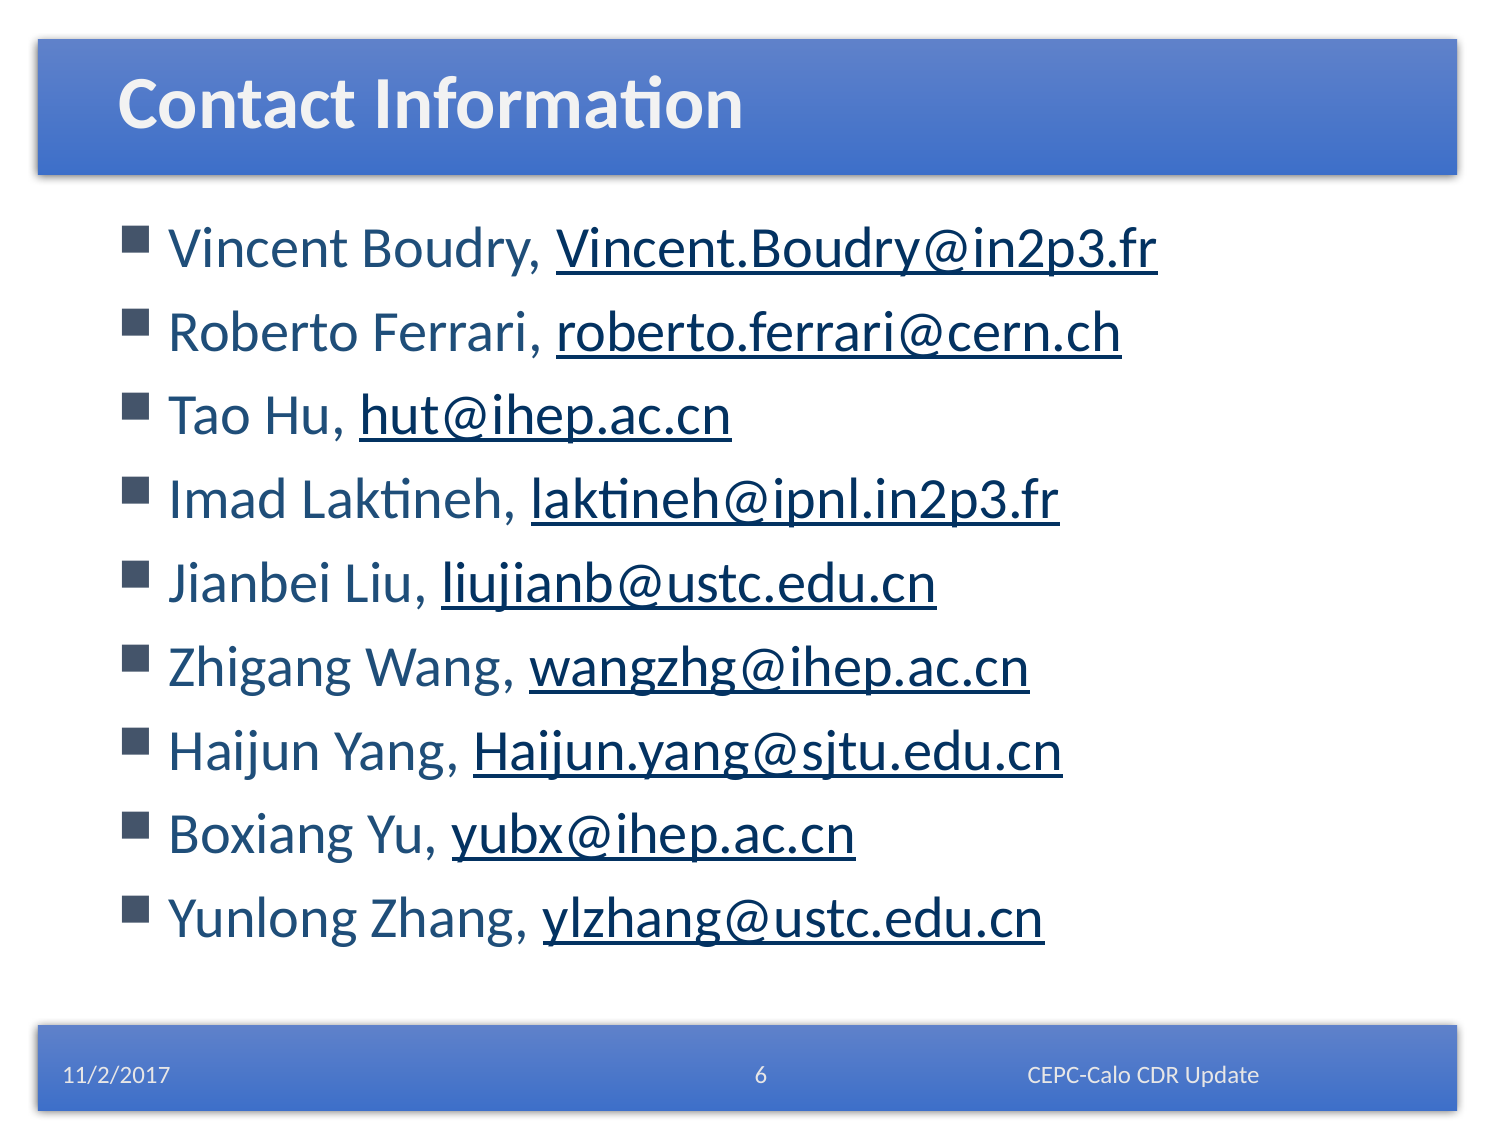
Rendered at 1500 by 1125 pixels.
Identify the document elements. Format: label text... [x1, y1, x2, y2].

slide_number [47, 1043, 385, 1104]
slide_number 6 [444, 1043, 783, 1104]
footer CEPC-Calo CDR Update [890, 1043, 1397, 1104]
list Vincent Boudry, Vincent.Boudry@in2p3.fr Roberto Ferrari, roberto.ferrari@cern.ch Tao Hu, hut@ihep.ac.cn Imad Laktineh, laktineh@ipnl.in2p3.fr Jianbei Liu, liujianb@ustc.edu.cn Zhigang Wang, wangzhg@ihep.ac.cn Haijun Yang, Haijun.yang@sjtu.edu.cn Boxiang Yu, yubx@ihep.ac.cn Yunlong Zhang, ylzhang@ustc.edu.cn [103, 209, 1397, 1014]
title Contact Information [103, 59, 1397, 149]
